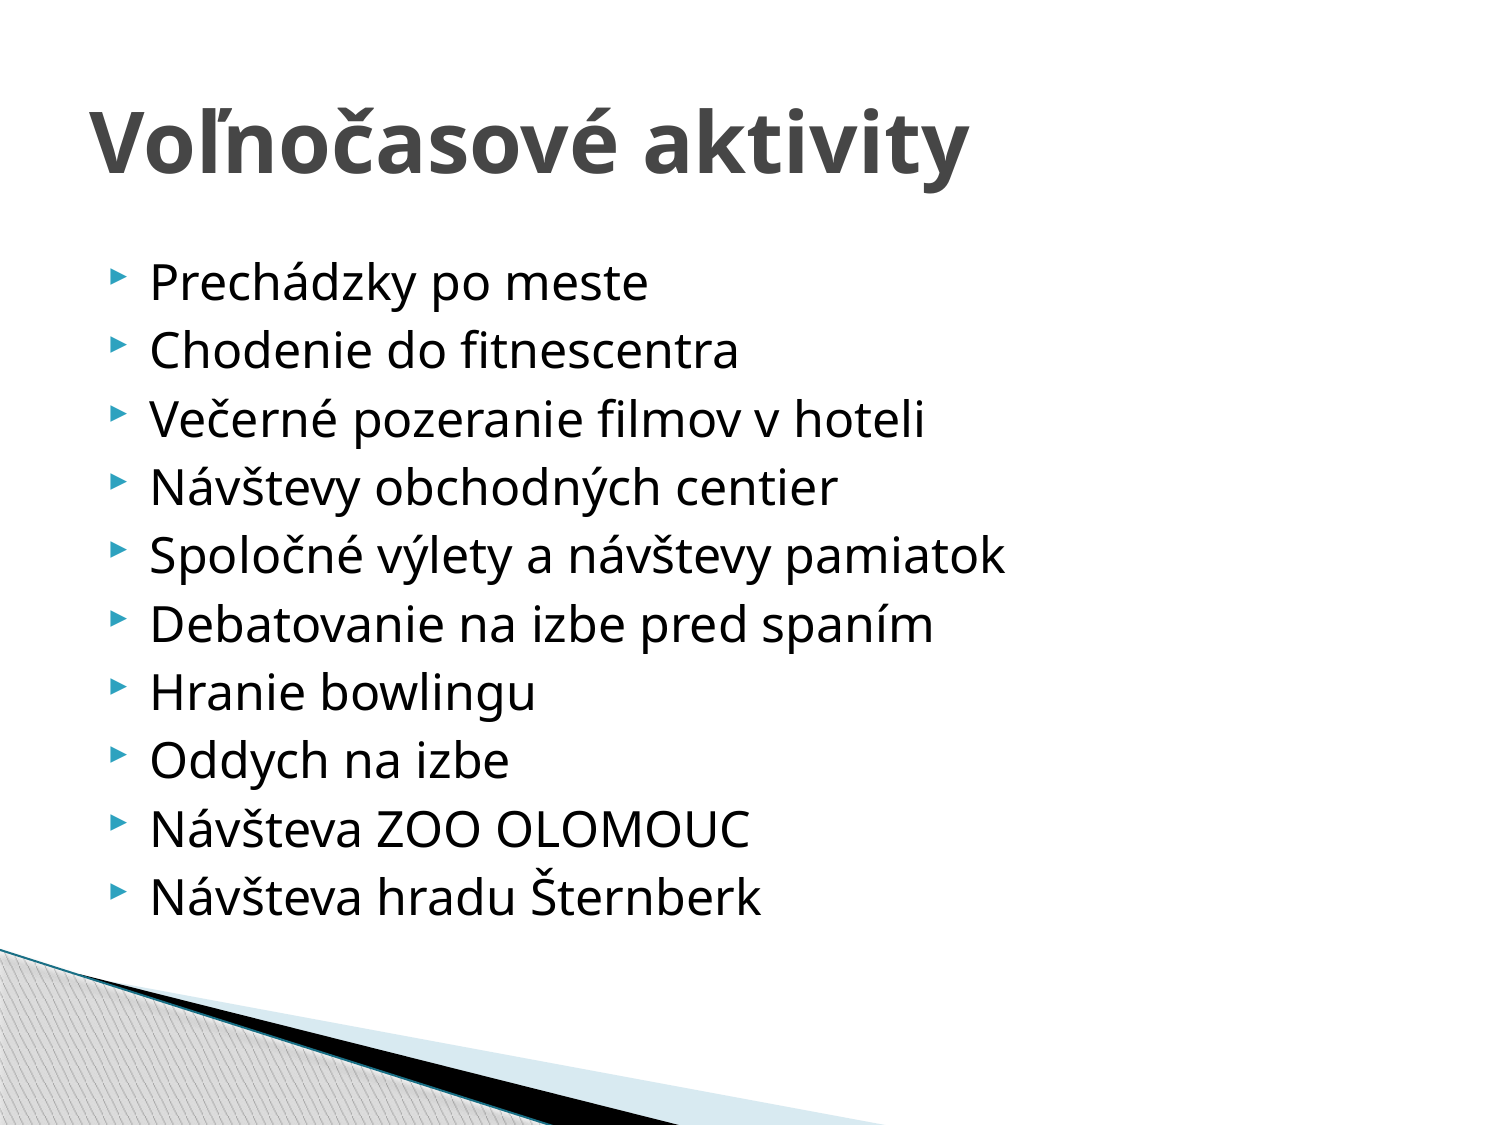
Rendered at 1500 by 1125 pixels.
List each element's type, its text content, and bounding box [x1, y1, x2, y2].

title Voľnočasové aktivity [75, 45, 1425, 233]
list Prechádzky po meste Chodenie do fitnescentra Večerné pozeranie filmov v hoteli Návštevy obchodných centier Spoločné výlety a návštevy pamiatok Debatovanie na izbe pred spaním Hranie bowlingu Oddych na izbe Návšteva ZOO OLOMOUC Návšteva hradu Šternberk [75, 243, 1425, 986]
